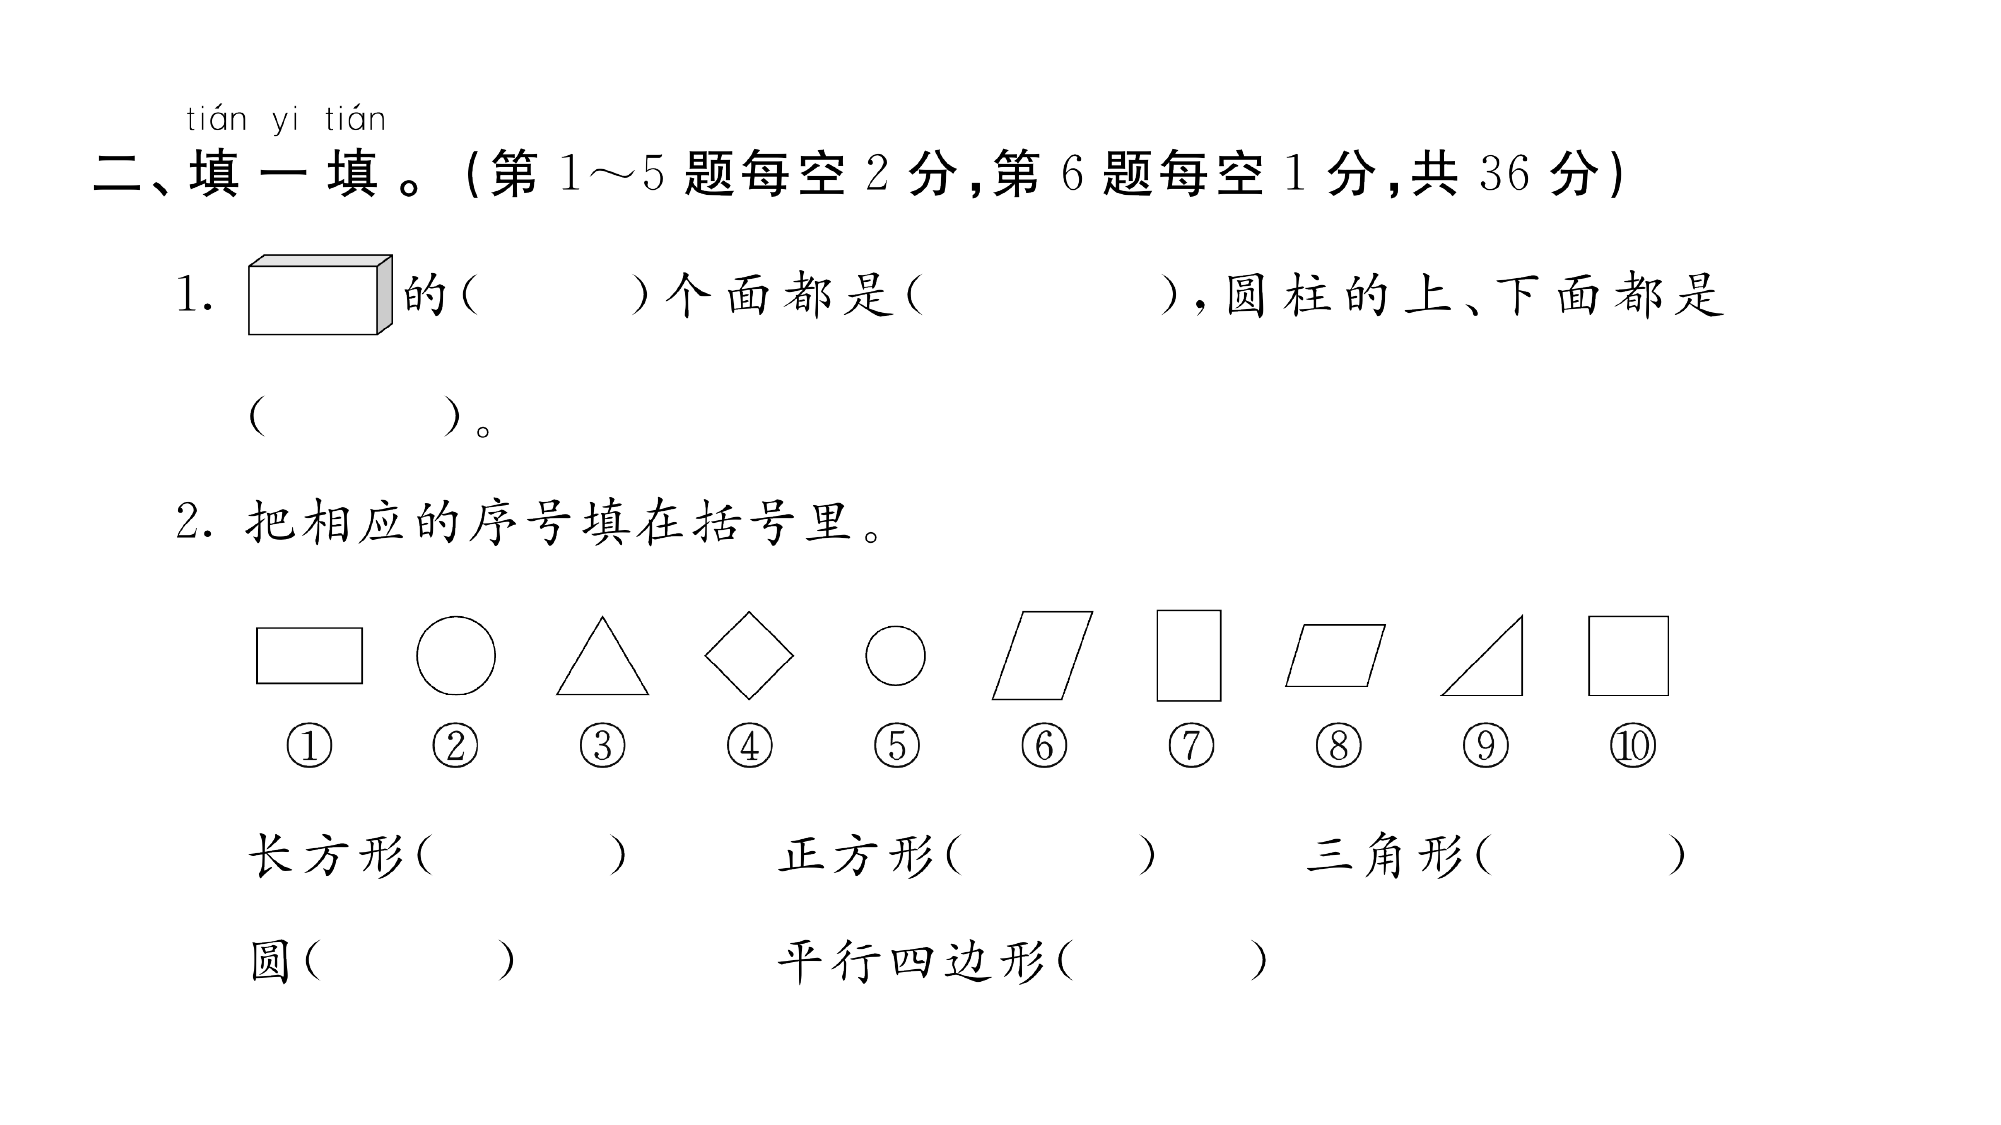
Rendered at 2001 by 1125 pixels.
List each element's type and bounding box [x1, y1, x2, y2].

picture [90, 78, 1944, 1023]
